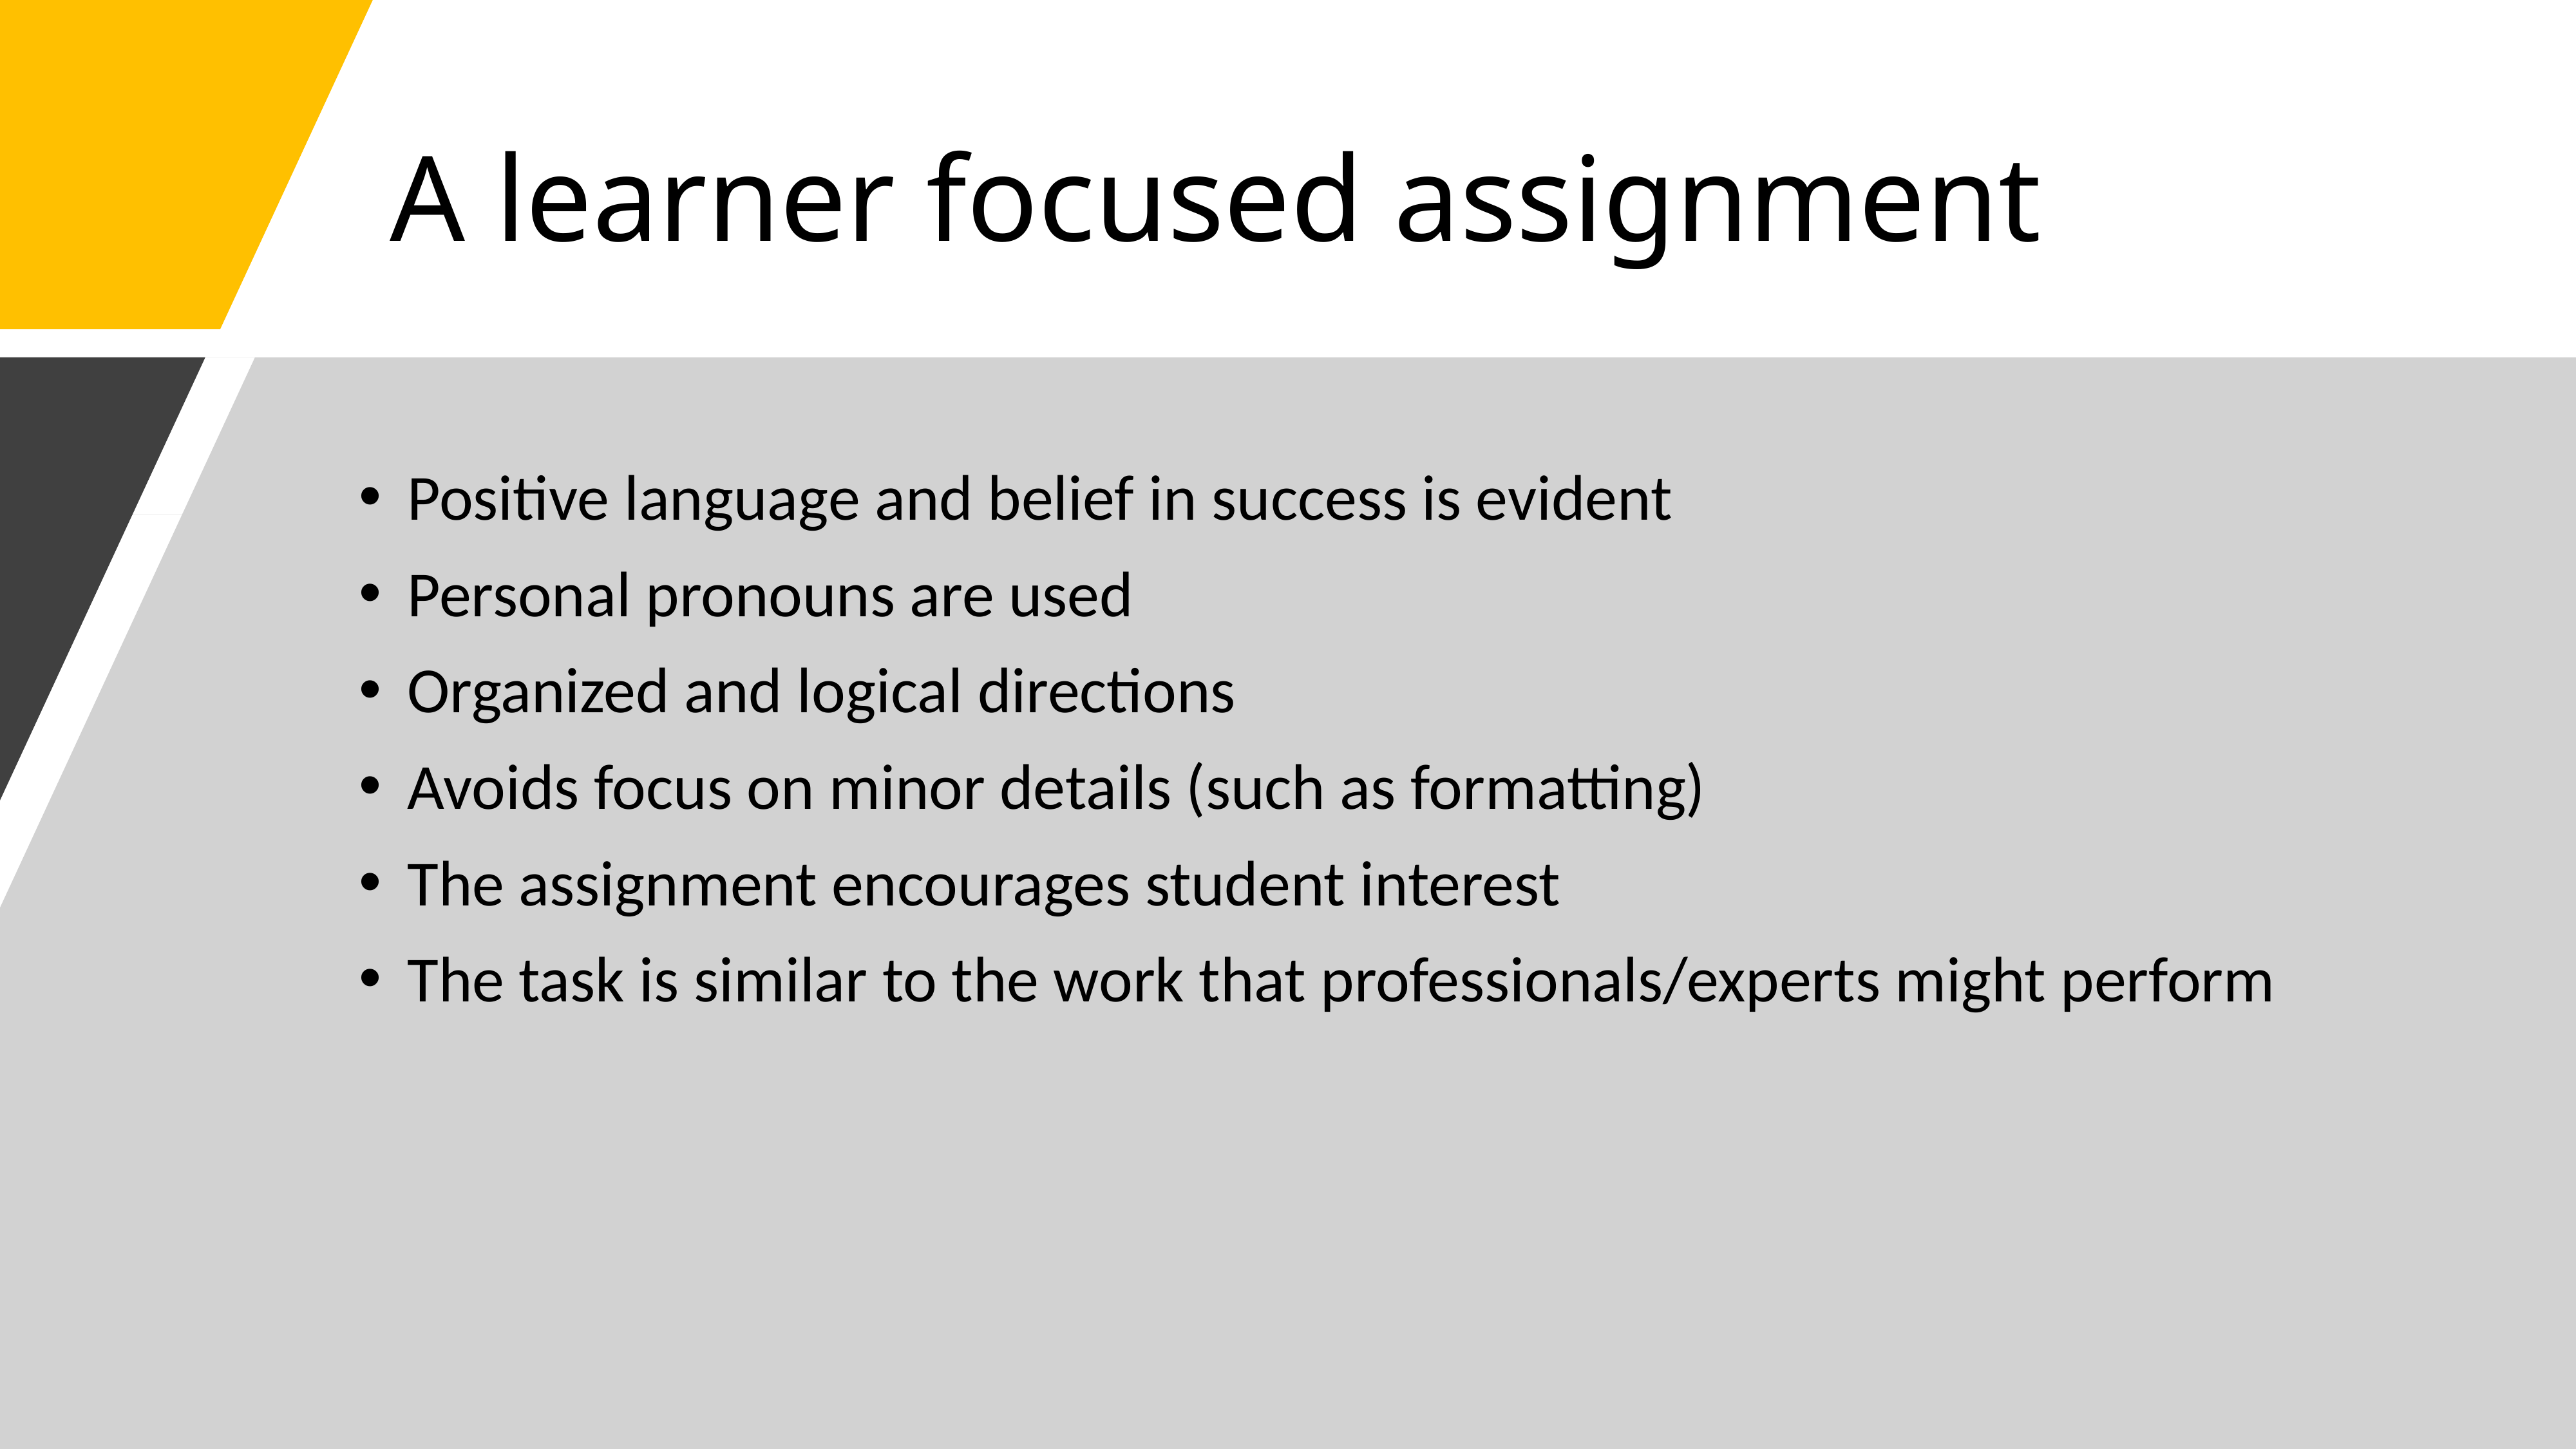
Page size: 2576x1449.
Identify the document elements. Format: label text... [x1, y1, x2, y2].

text_box [0, 356, 207, 801]
list Positive language and belief in success is evident Personal pronouns are used Organized and logical directions Avoids focus on minor details (such as formatting) The assignment encourages student interest The task is similar to the work that professionals/experts might perform [349, 459, 2329, 1314]
text_box [0, 356, 2576, 1449]
text_box [0, 0, 374, 330]
title A learner focused assignment [349, 77, 2329, 328]
